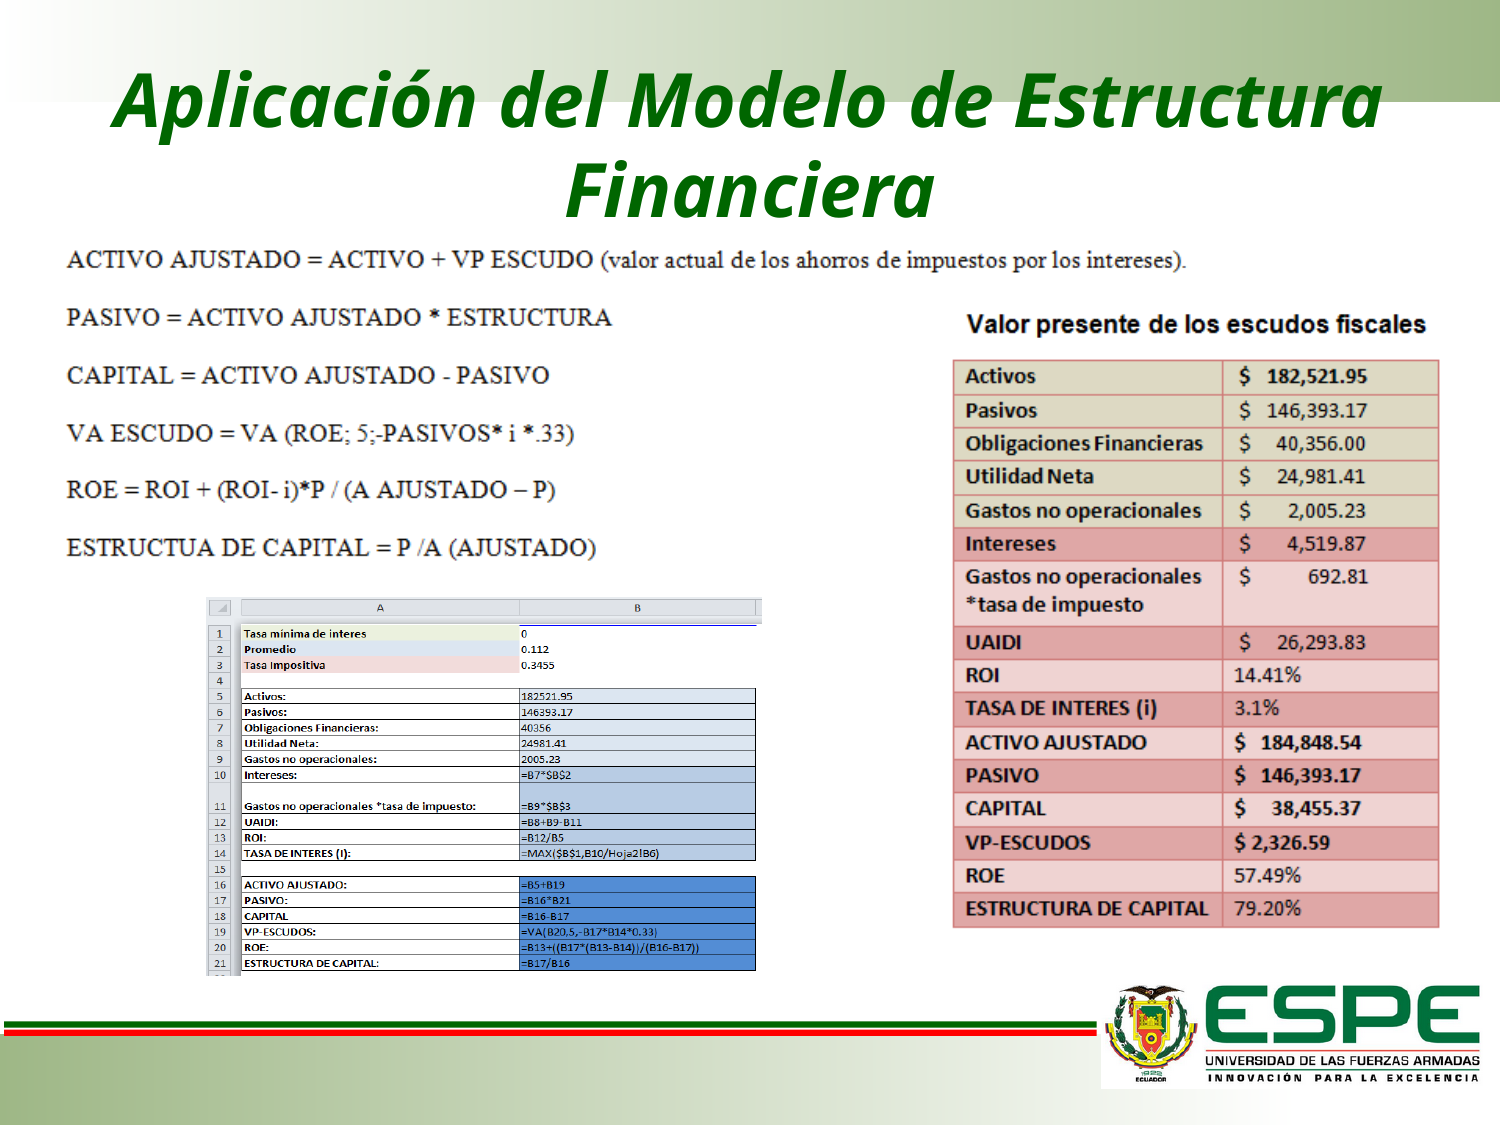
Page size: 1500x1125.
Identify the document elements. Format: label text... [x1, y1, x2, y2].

picture [53, 243, 1461, 947]
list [206, 597, 763, 977]
title Aplicación del Modelo de Estructura Financiera [75, 45, 1425, 233]
picture [1101, 976, 1486, 1089]
